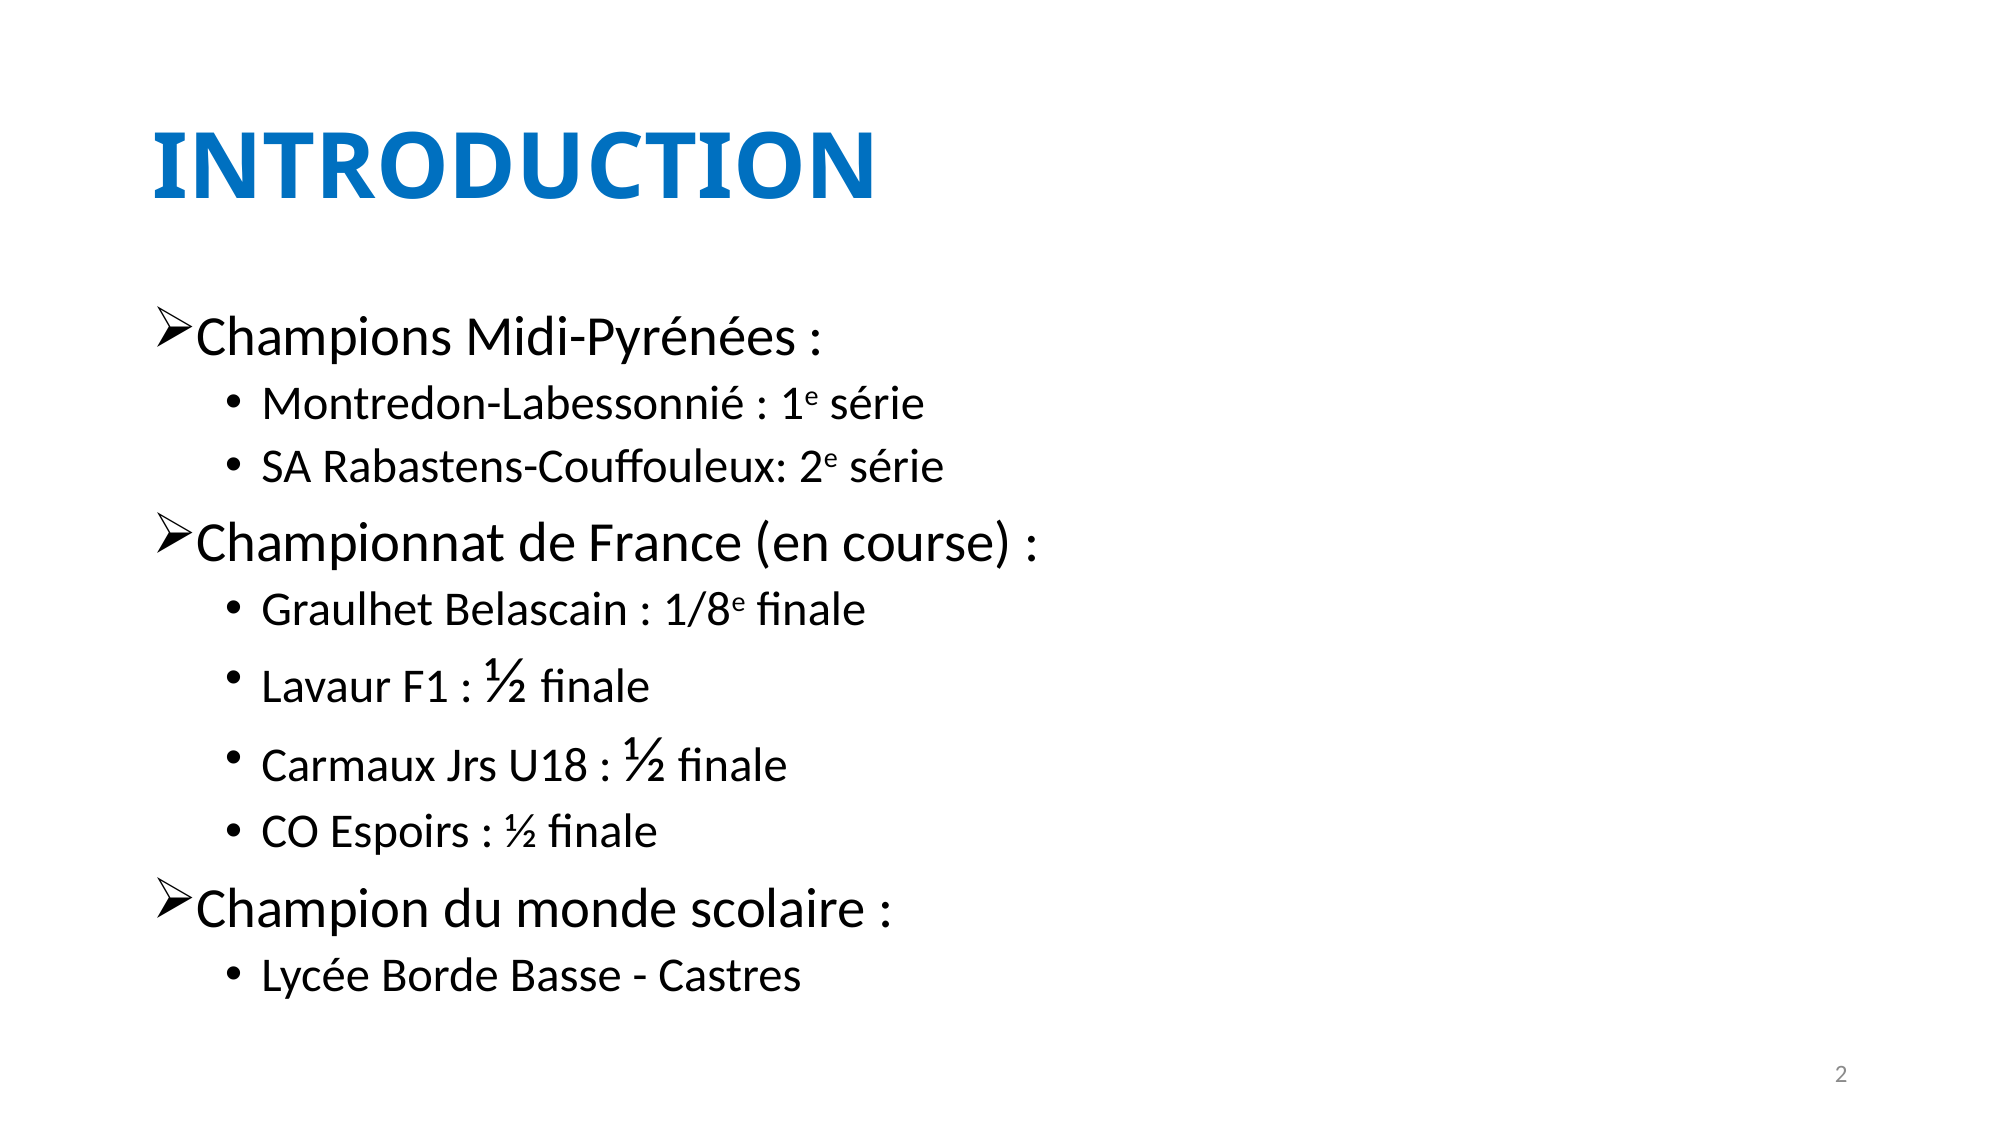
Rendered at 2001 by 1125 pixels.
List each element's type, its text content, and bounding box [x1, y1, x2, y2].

slide_number 2 [1412, 1042, 1863, 1103]
list Champions Midi-Pyrénées : Montredon-Labessonnié : 1e série SA Rabastens-Couffouleux: 2e série Championnat de France (en course) : Graulhet Belascain : 1/8e finale Lavaur F1 : ½ finale Carmaux Jrs U18 : ½ finale CO Espoirs : ½ finale Champion du monde scolaire : Lycée Borde Basse - Castres [137, 299, 1863, 1014]
title INTRODUCTION [137, 59, 1863, 278]
